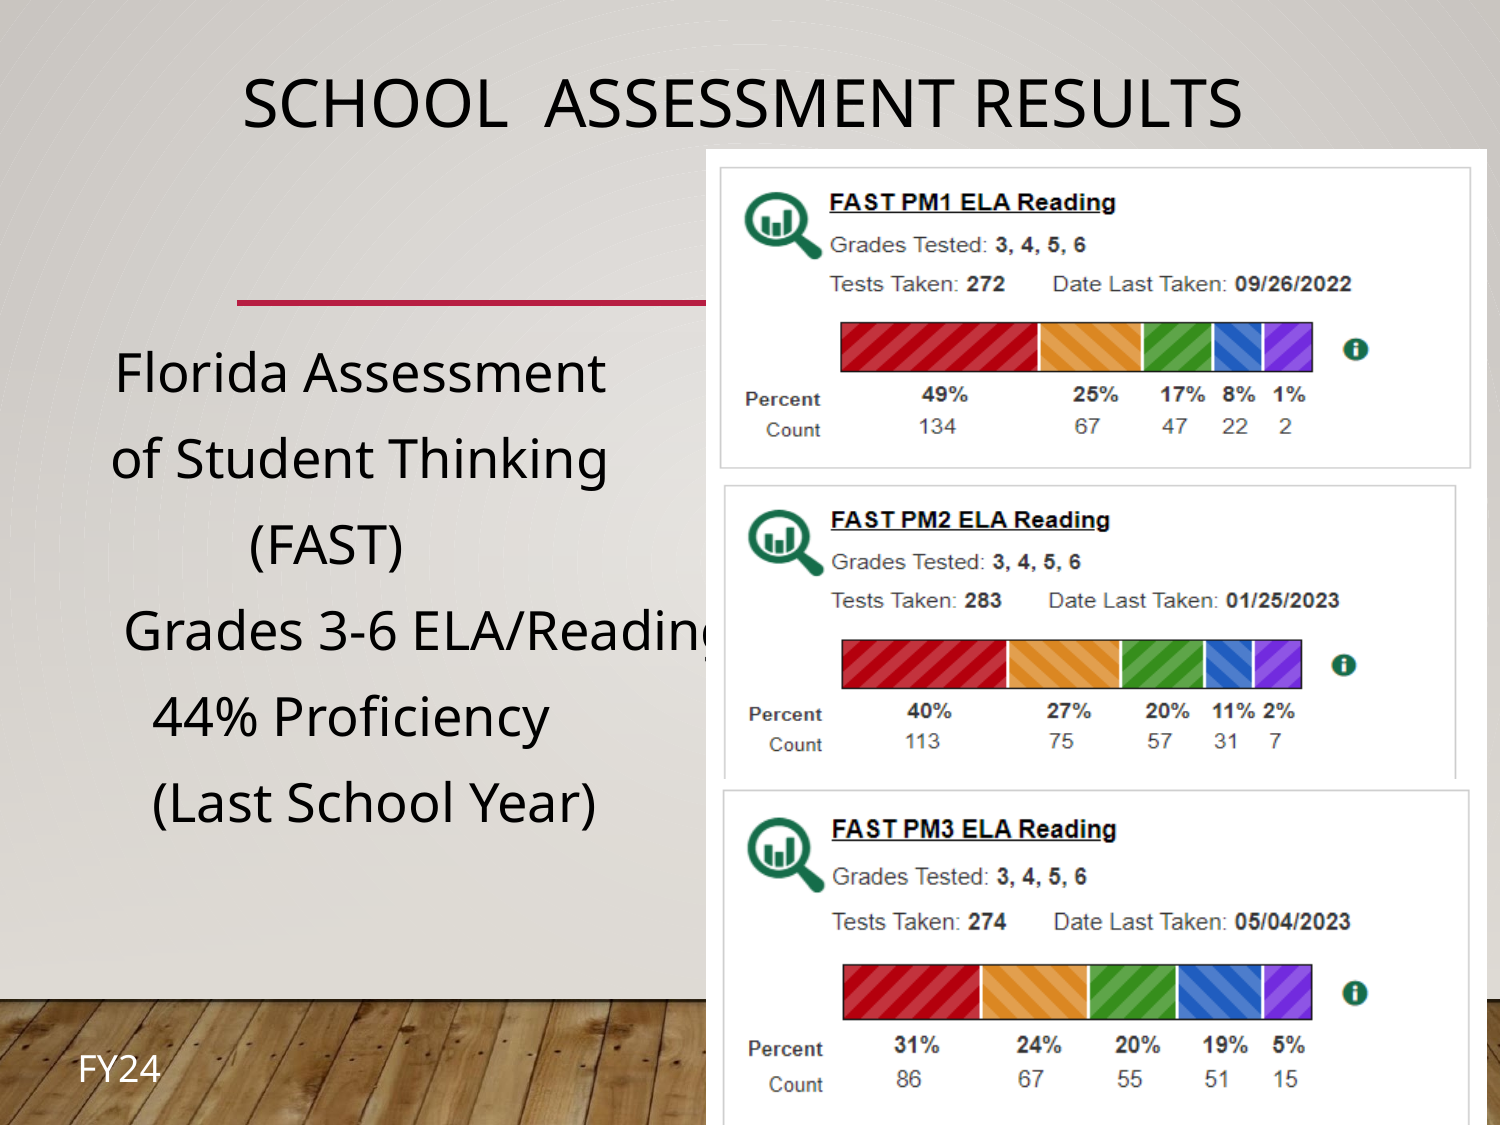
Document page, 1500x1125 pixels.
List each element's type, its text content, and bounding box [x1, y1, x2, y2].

title SCHOOL ASSESSMENT RESULTS [204, 62, 1283, 163]
list Florida Assessment of Student Thinking (FAST) Grades 3-6 ELA/Reading 44% Proficiency (Last School Year) [24, 330, 701, 897]
text_box FY24 [62, 1037, 701, 1098]
picture [0, 149, 1500, 1125]
